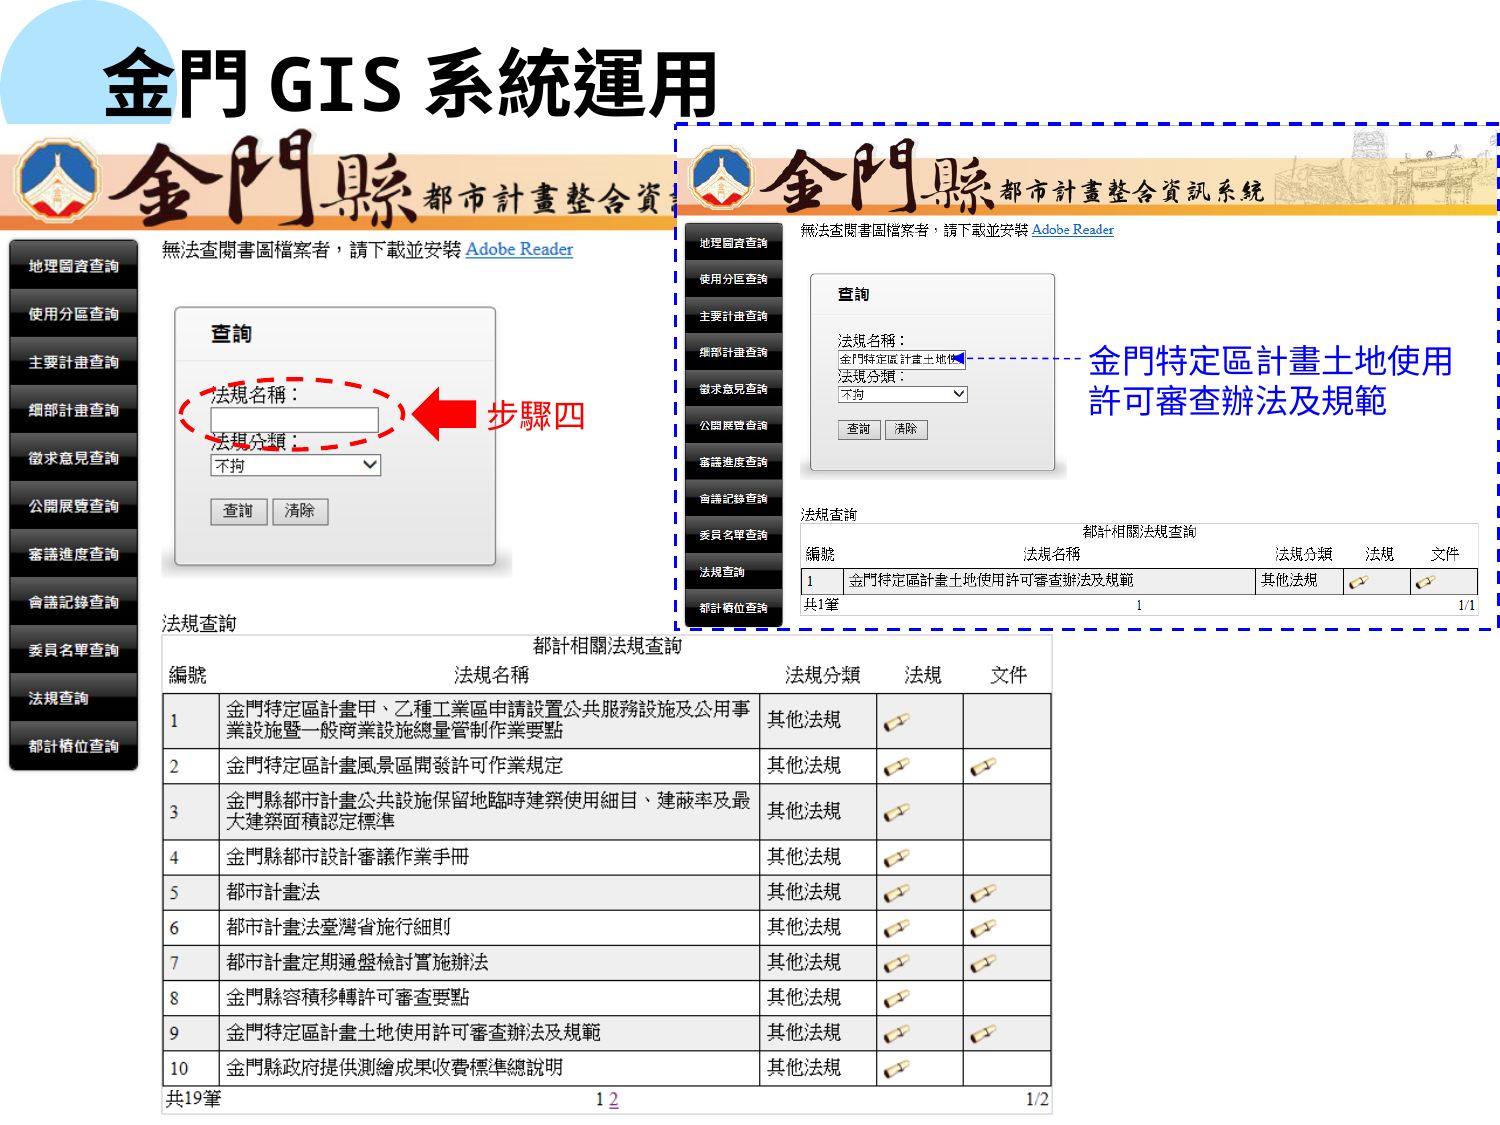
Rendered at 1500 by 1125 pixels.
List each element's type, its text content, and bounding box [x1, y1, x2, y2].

text_box 金門GIS系統運用 [86, 28, 1500, 125]
picture [0, 123, 1498, 1125]
text_box [0, 0, 154, 122]
